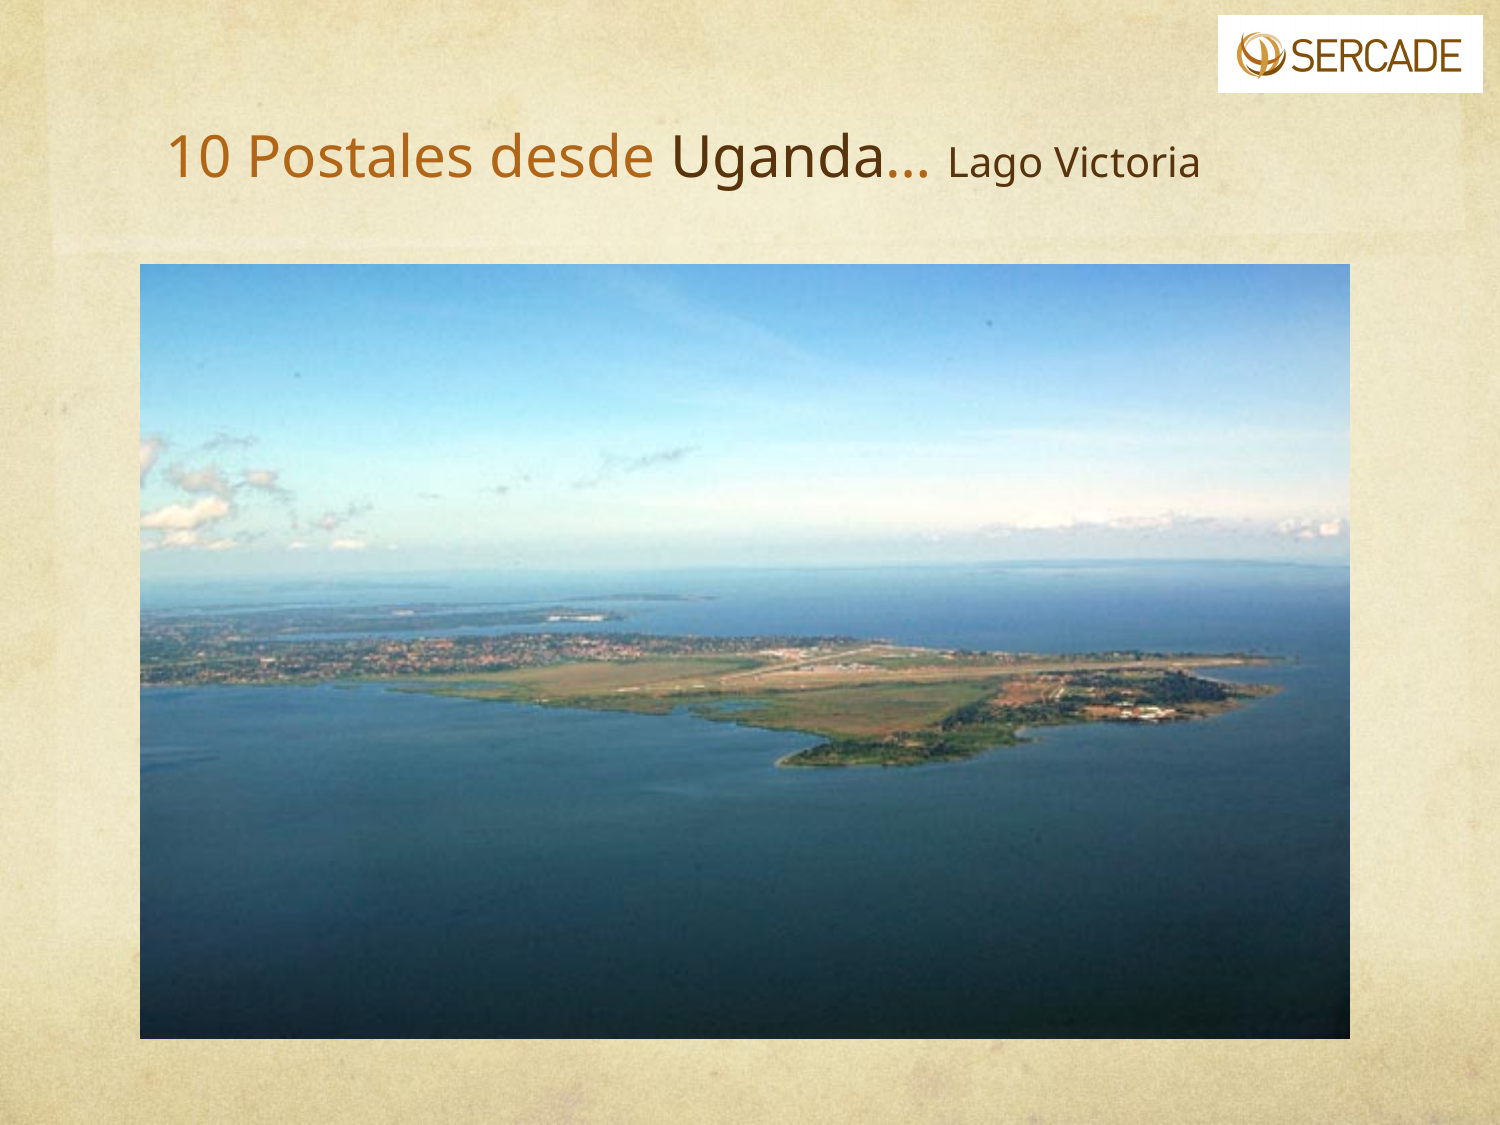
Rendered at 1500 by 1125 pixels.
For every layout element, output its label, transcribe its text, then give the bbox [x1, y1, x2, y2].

picture [0, 0, 1500, 1125]
title 10 Postales desde Uganda… Lago Victoria [150, 82, 1350, 225]
